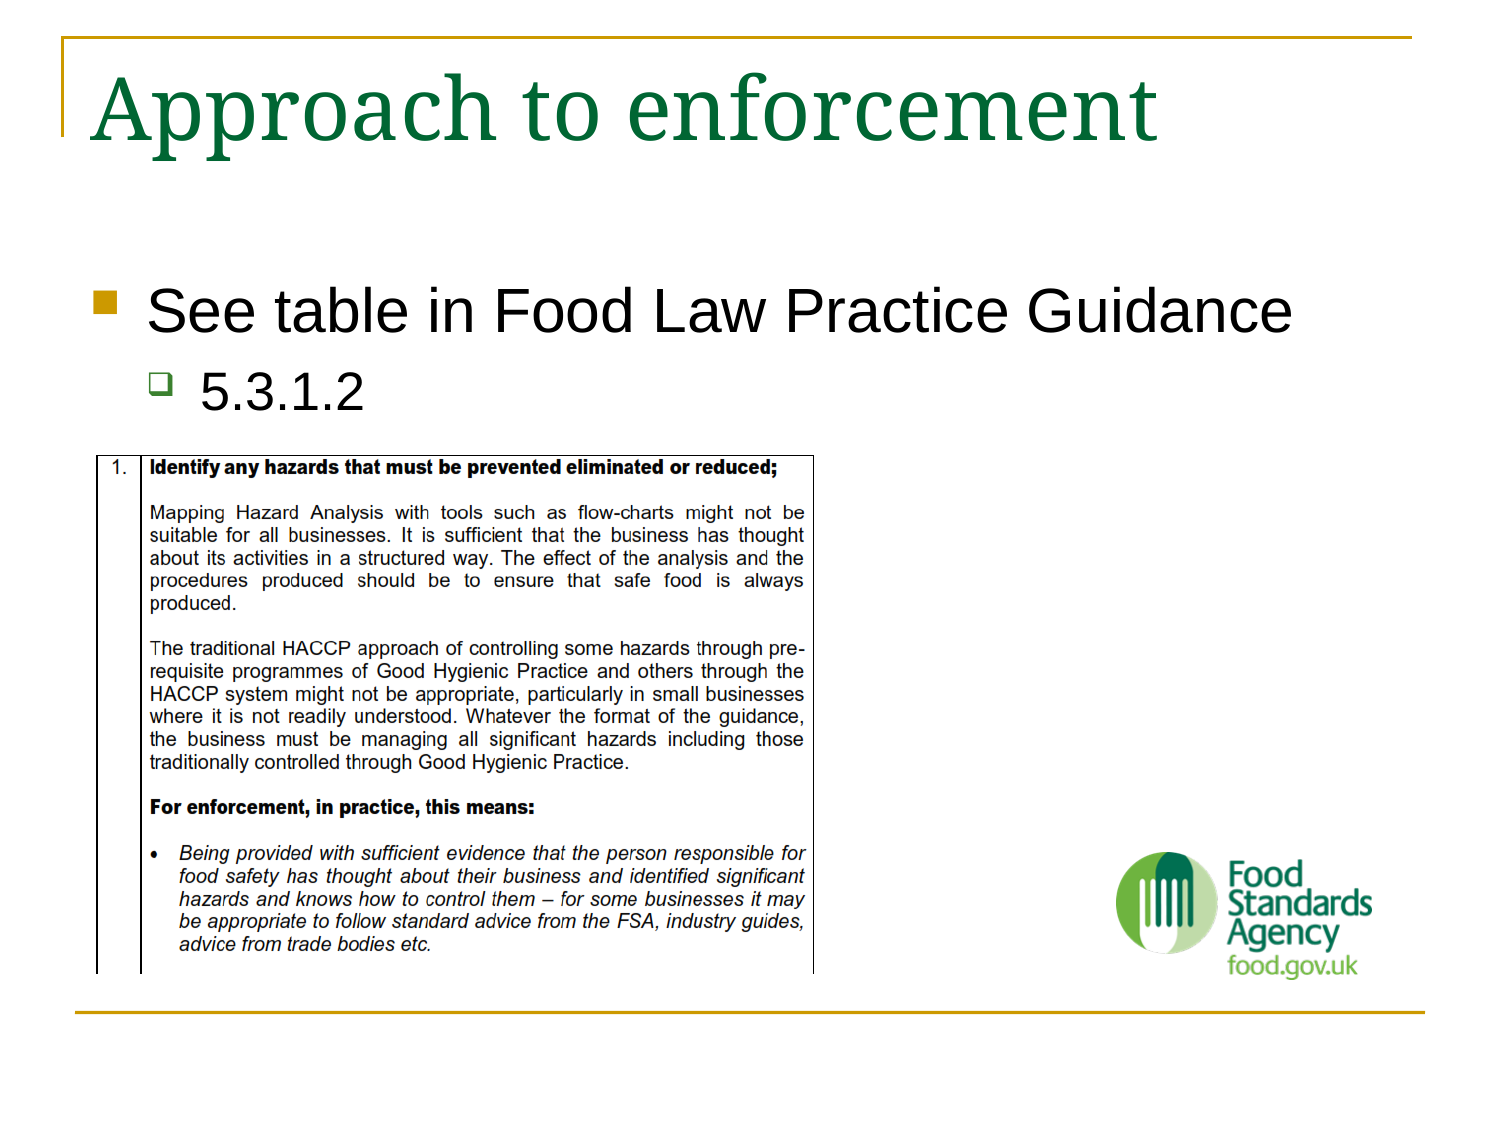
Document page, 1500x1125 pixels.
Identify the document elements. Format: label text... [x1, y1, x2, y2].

picture [88, 444, 834, 975]
list See table in Food Law Practice Guidance 5.3.1.2 [74, 262, 1426, 1006]
picture [1115, 852, 1372, 980]
title Approach to enforcement [74, 45, 1426, 233]
